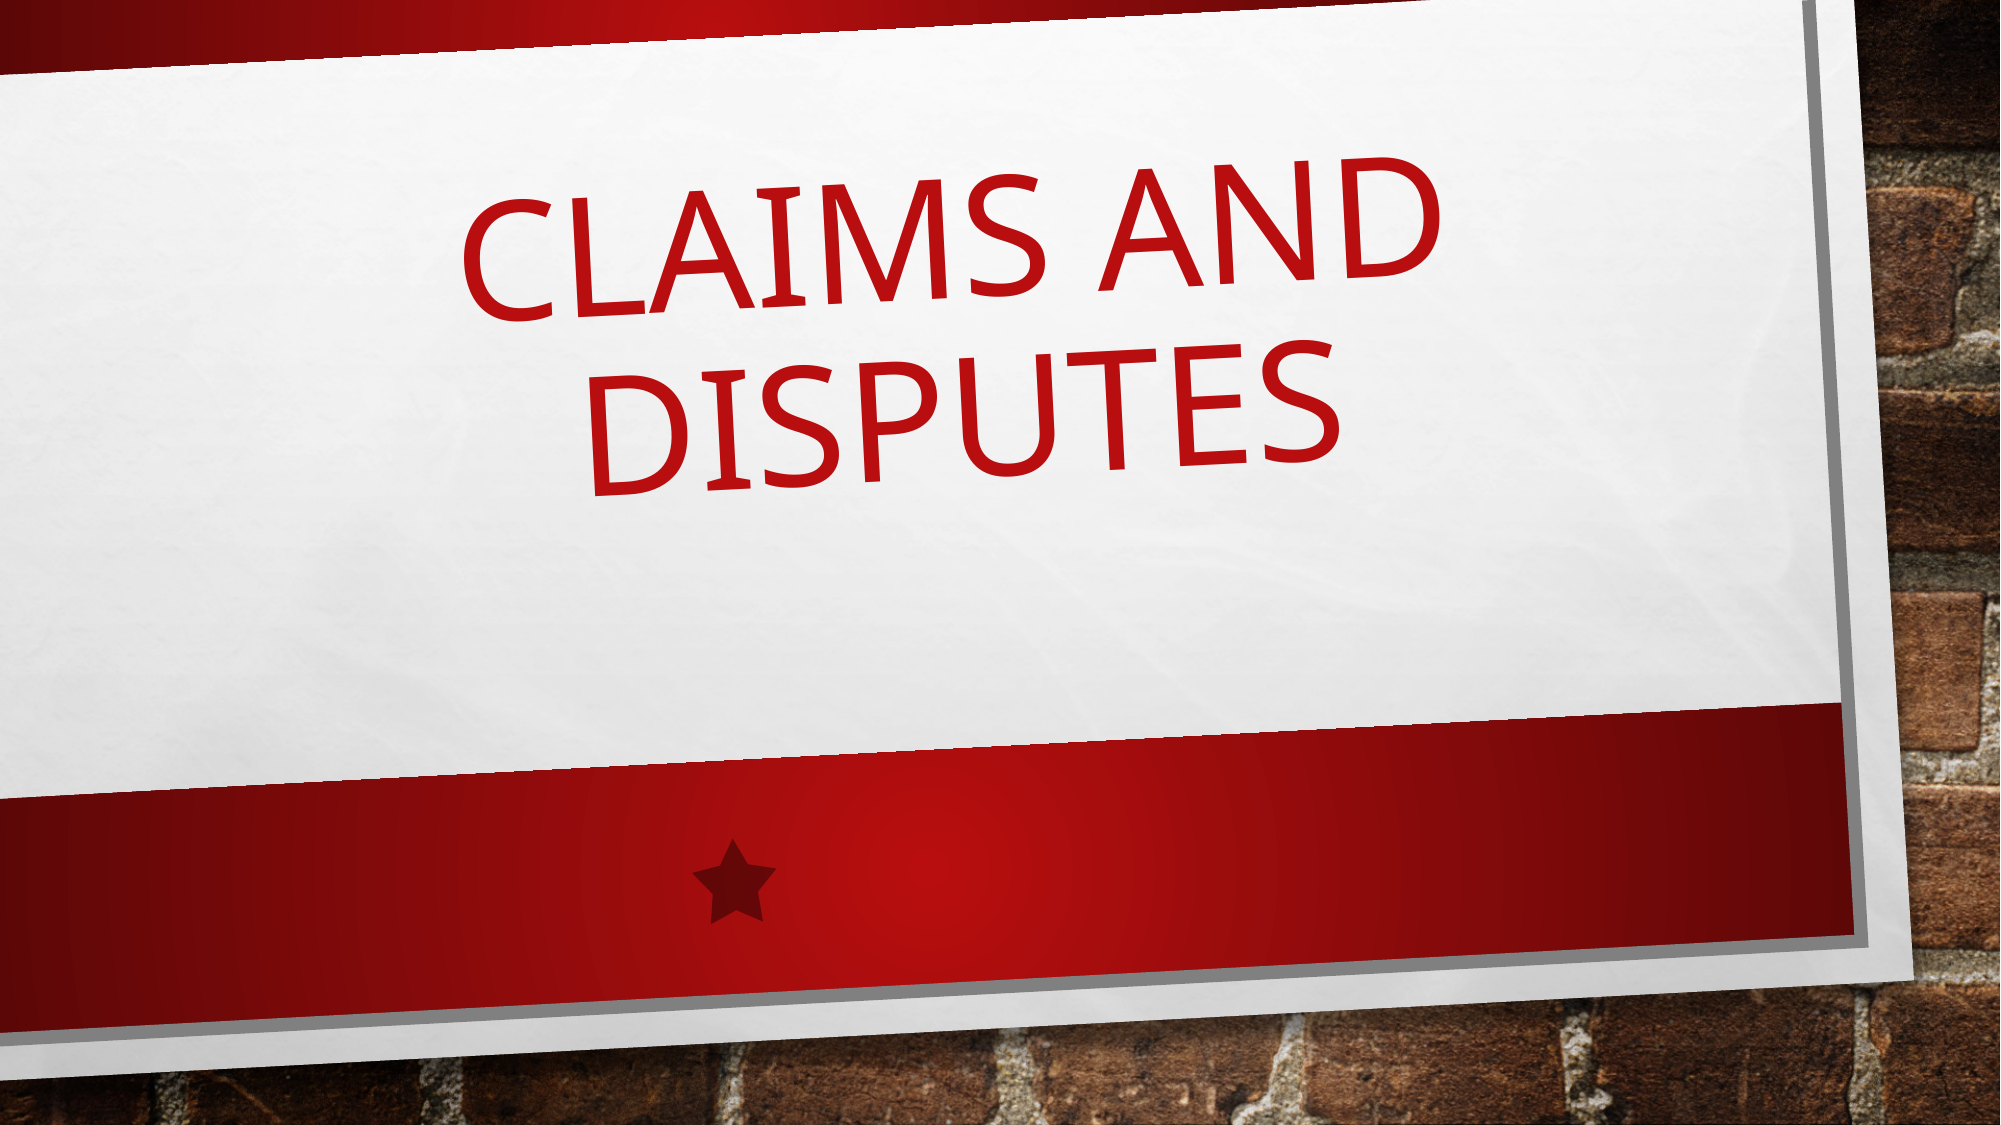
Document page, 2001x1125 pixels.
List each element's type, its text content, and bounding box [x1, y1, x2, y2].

title Claims and disputes [143, 25, 1766, 563]
picture [0, 0, 2000, 1125]
